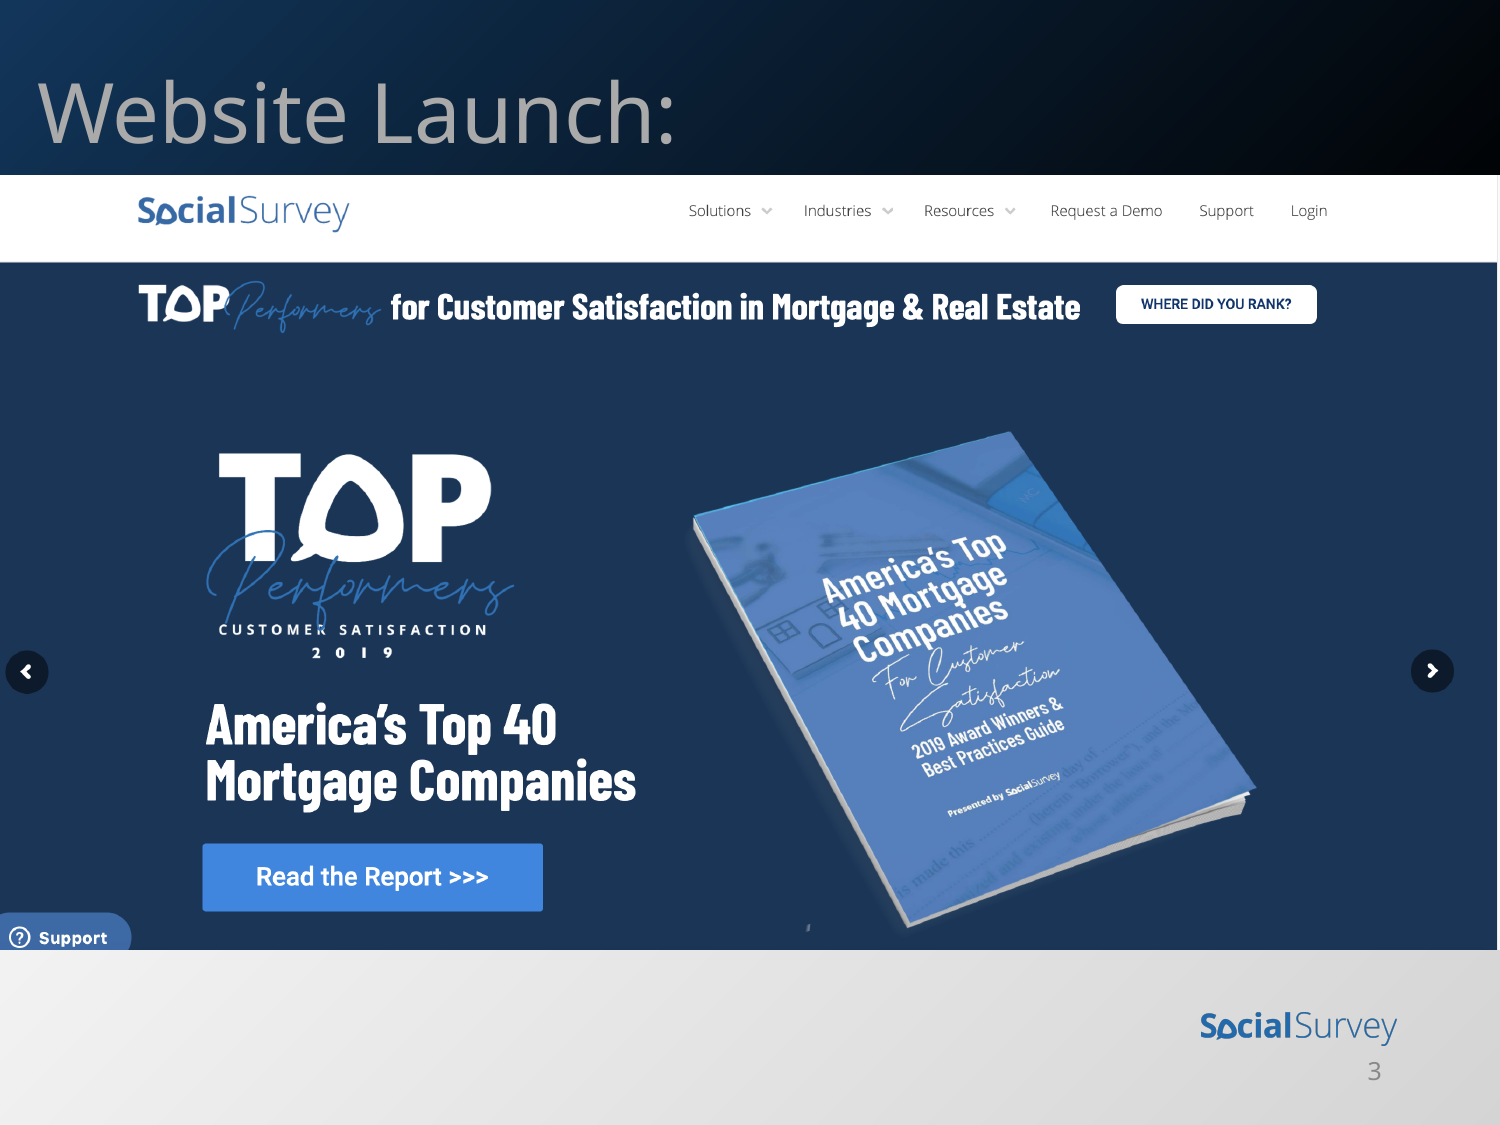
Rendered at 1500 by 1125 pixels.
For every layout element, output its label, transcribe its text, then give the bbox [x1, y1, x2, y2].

title Website Launch: [37, 59, 1475, 173]
slide_number 3 [1059, 1042, 1397, 1103]
picture [0, 175, 1500, 950]
picture [1201, 1012, 1397, 1042]
